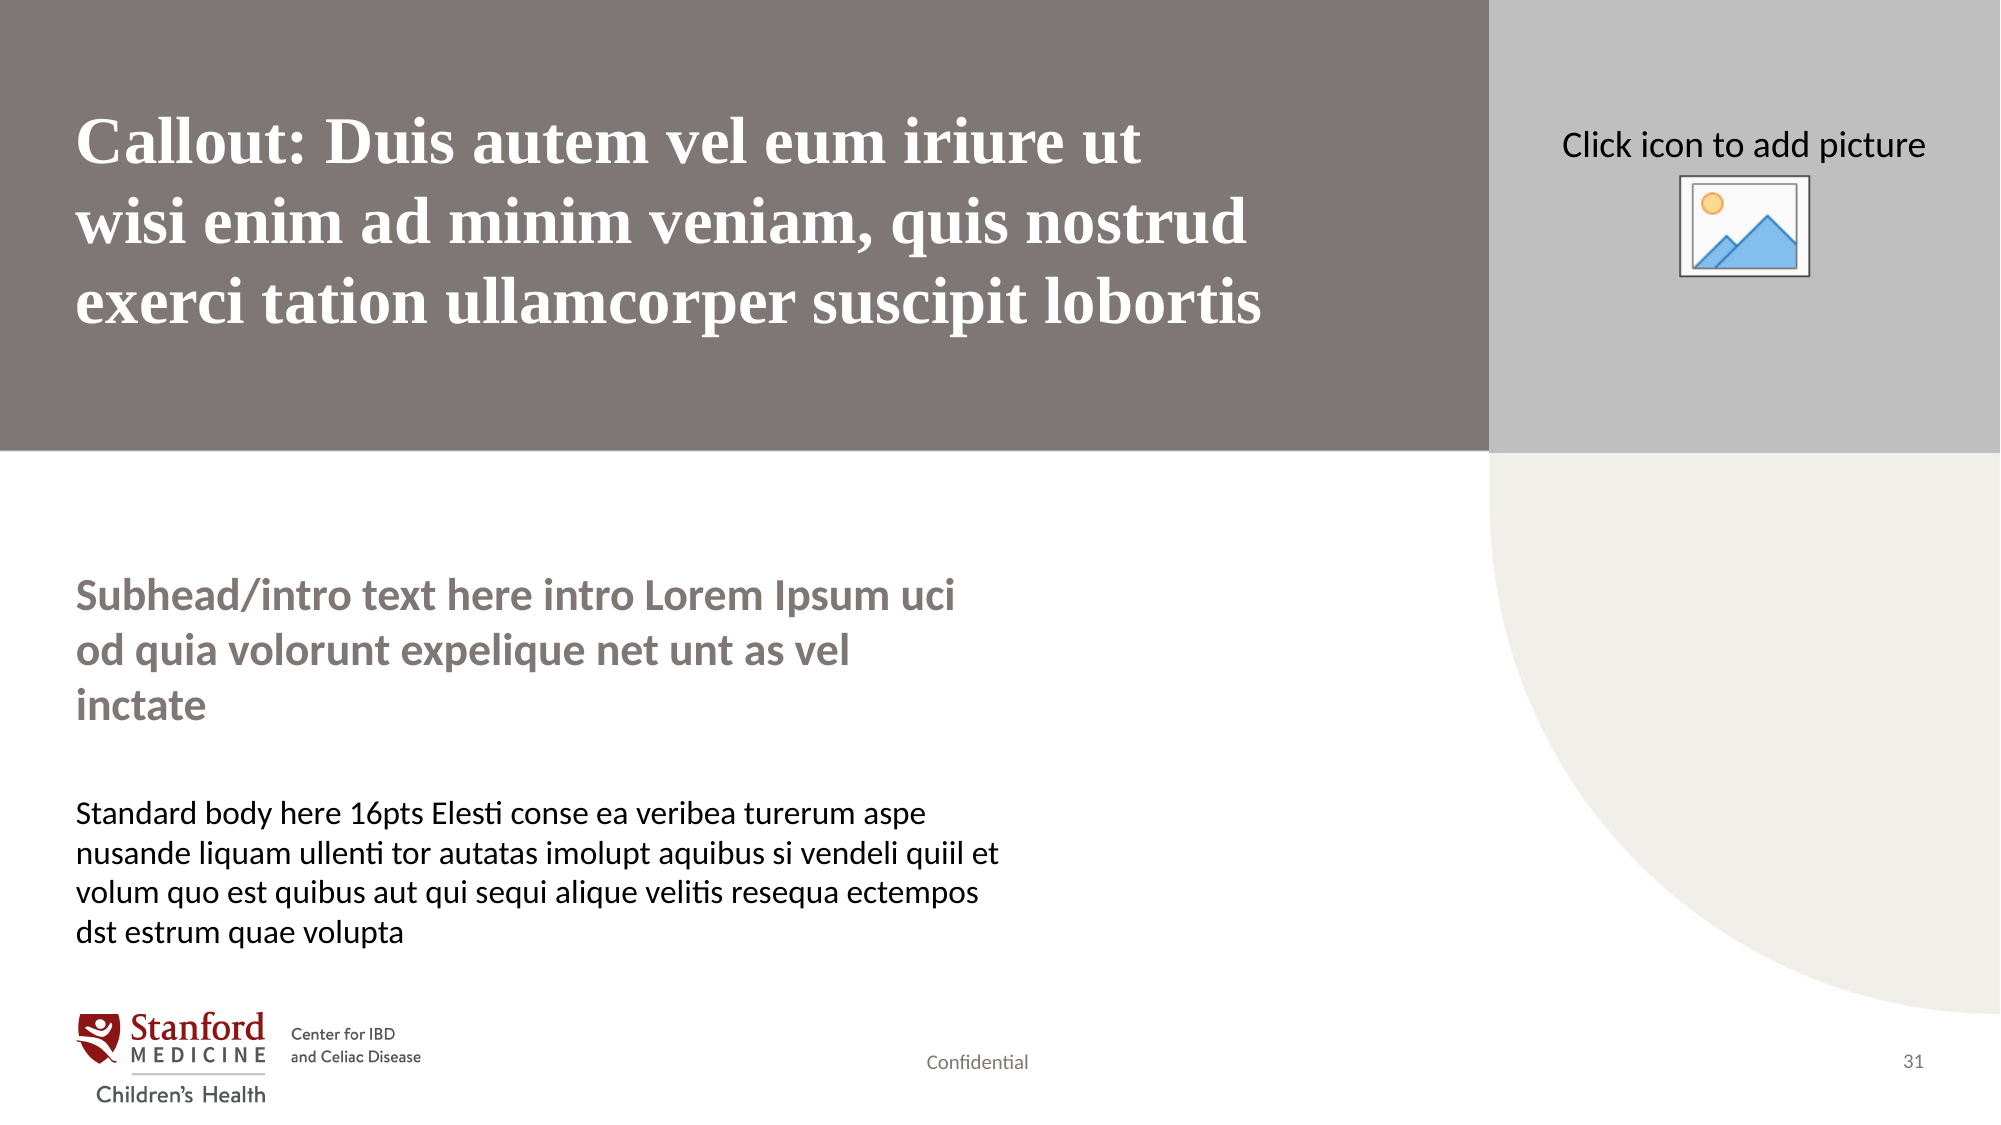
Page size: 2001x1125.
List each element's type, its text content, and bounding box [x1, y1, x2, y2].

footer Confidential [662, 1040, 1294, 1074]
picture [0, 0, 2001, 1125]
list Subhead/intro text here intro Lorem Ipsum uci od quia volorunt expelique net unt as vel inctate [75, 564, 976, 726]
title Callout: Duis autem vel eum iriure ut wisi enim ad minim veniam, quis nostrud exerci tation ullamcorper suscipit lobortis [75, 67, 1294, 426]
slide_number 31 [1861, 1041, 1925, 1073]
list Standard body here 16pts Elesti conse ea veribea turerum aspe nusande liquam ullenti tor autatas imolupt aquibus si vendeli quiil et volum quo est quibus aut qui sequi alique velitis resequa ectempos dst estrum quae volupta [75, 775, 1025, 971]
